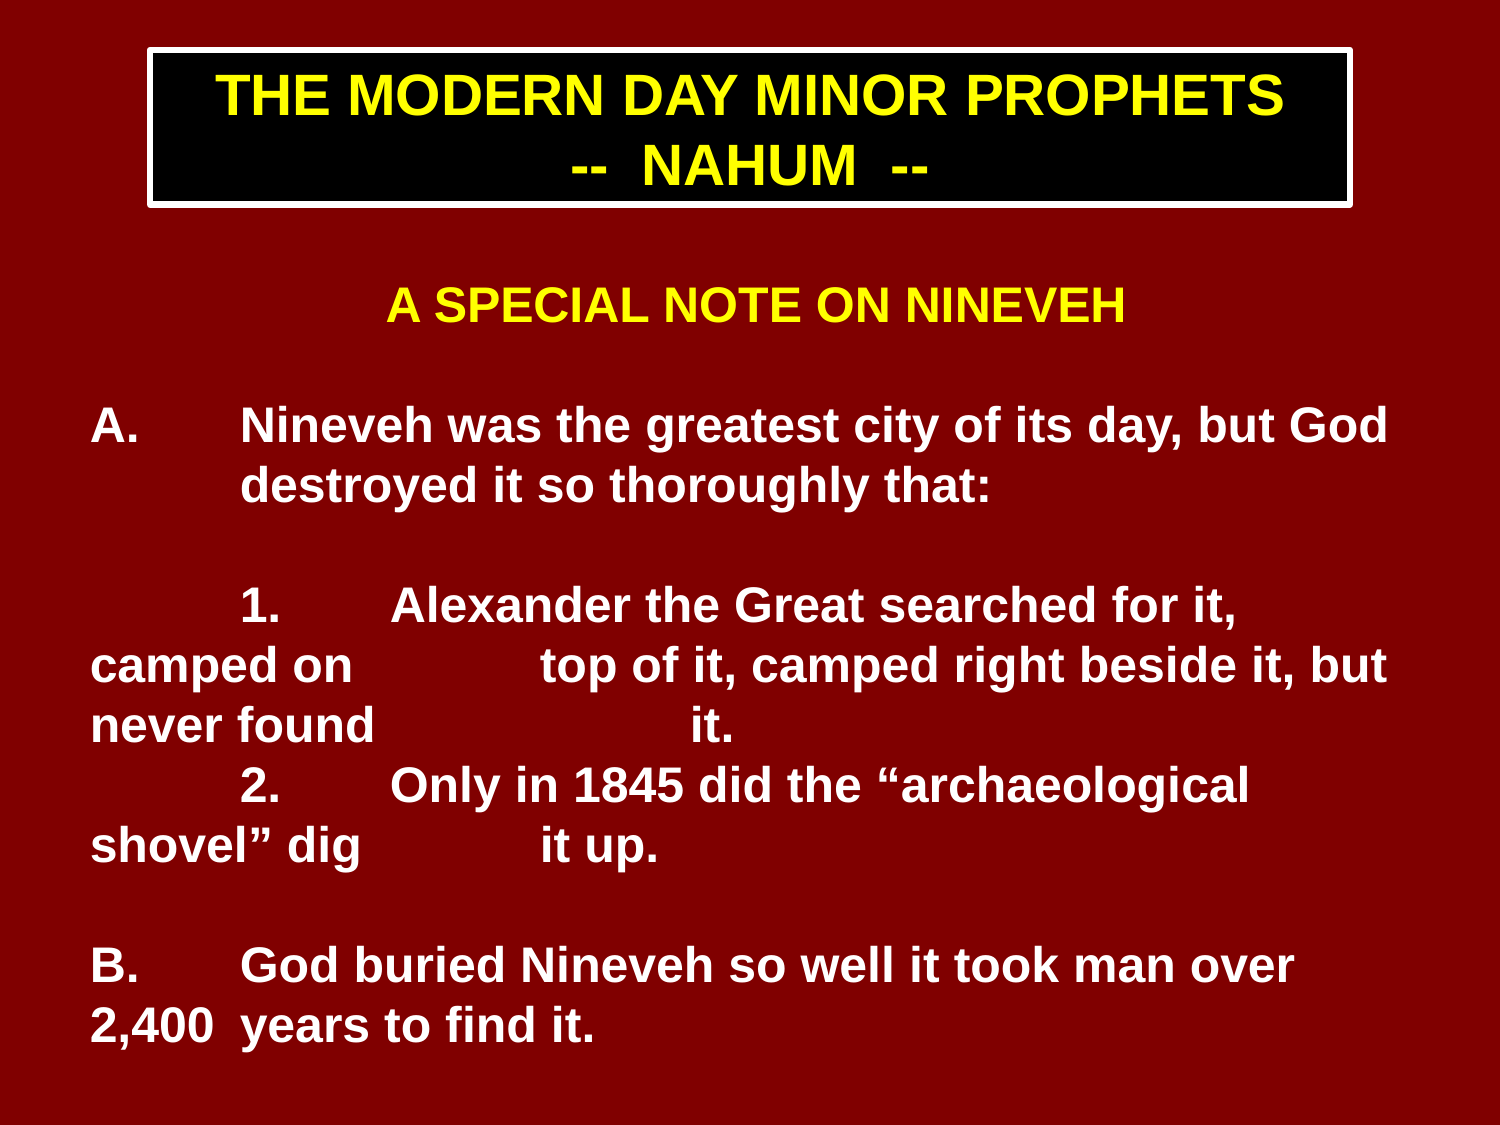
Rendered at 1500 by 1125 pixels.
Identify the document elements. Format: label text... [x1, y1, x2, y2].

text_box THE MODERN DAY MINOR PROPHETS -- NAHUM -- [149, 49, 1350, 205]
text_box A SPECIAL NOTE ON NINEVEH A. Nineveh was the greatest city of its day, but God destroyed it so thoroughly that: 1. Alexander the Great searched for it, camped on top of it, camped right beside it, but never found it. 2. Only in 1845 did the “archaeological shovel” dig it up. B. God buried Nineveh so well it took man over 2,400 years to find it. [74, 265, 1438, 1061]
